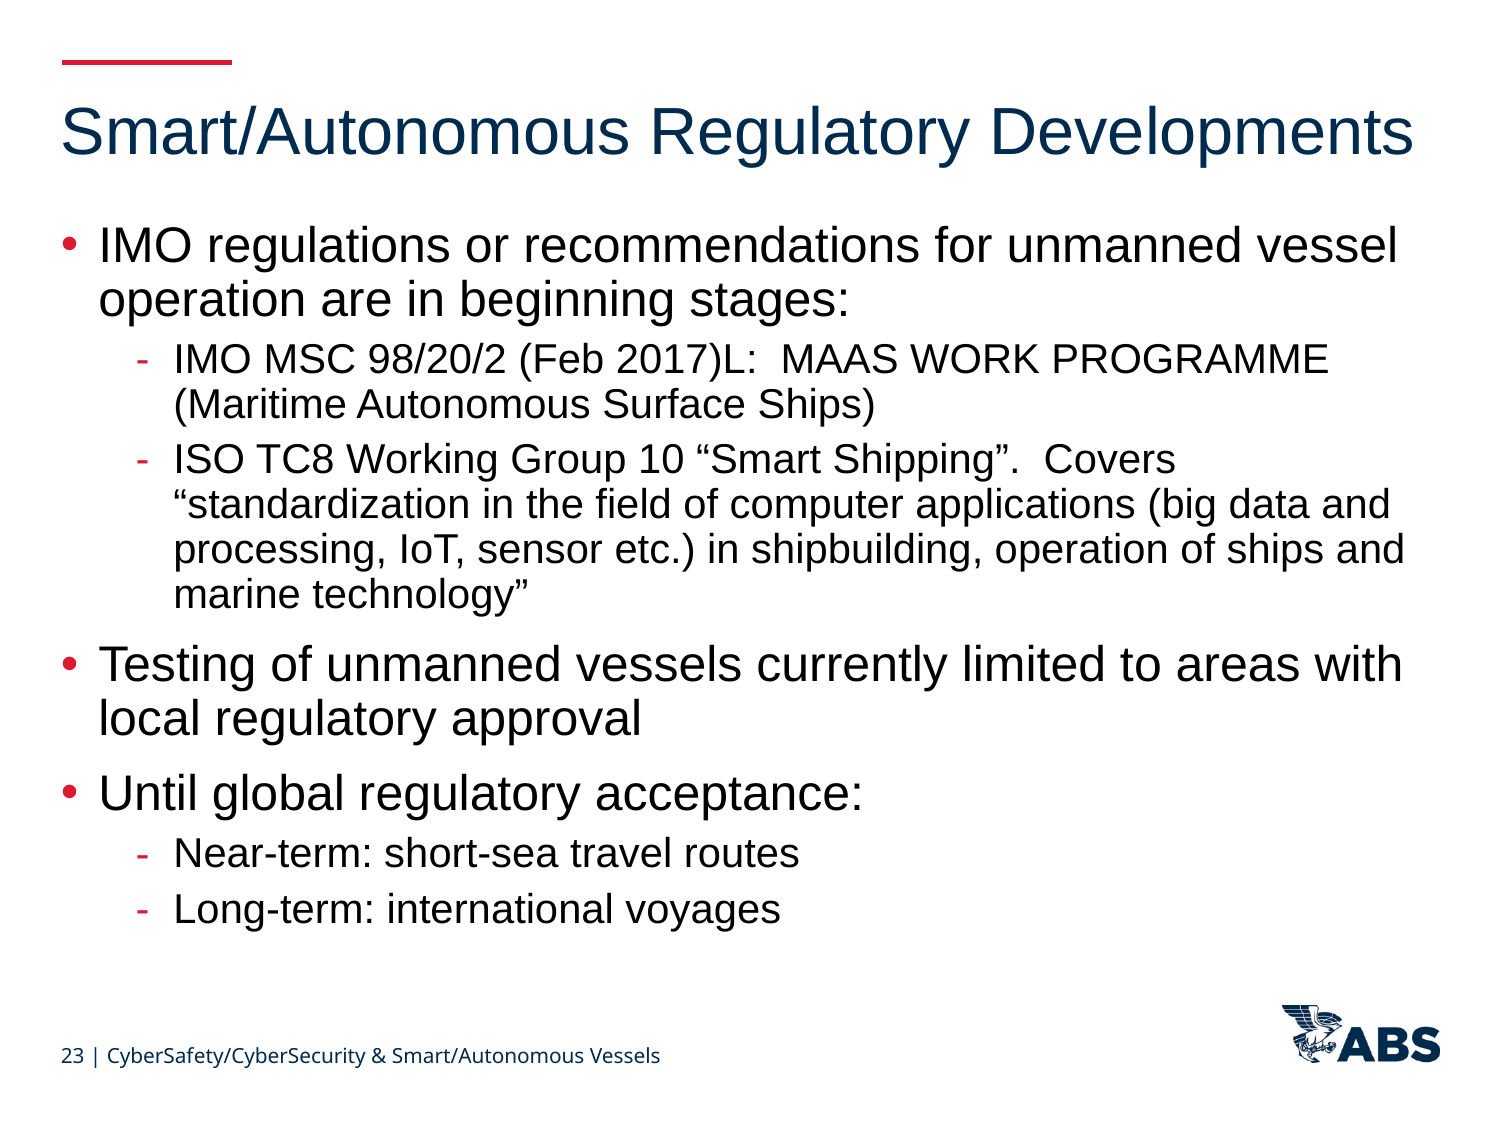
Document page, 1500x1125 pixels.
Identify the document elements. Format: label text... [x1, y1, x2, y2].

picture [1282, 1005, 1440, 1063]
list Smart/Autonomous Regulatory Developments [46, 89, 1440, 191]
slide_number 23 | CyberSafety/CyberSecurity & Smart/Autonomous Vessels [46, 1035, 696, 1067]
list IMO regulations or recommendations for unmanned vessel operation are in beginning stages: IMO MSC 98/20/2 (Feb 2017)L: MAAS WORK PROGRAMME (Maritime Autonomous Surface Ships) ISO TC8 Working Group 10 “Smart Shipping”. Covers “standardization in the field of computer applications (big data and processing, IoT, sensor etc.) in shipbuilding, operation of ships and marine technology” Testing of unmanned vessels currently limited to areas with local regulatory approval Until global regulatory acceptance: Near-term: short-sea travel routes Long-term: international voyages [46, 211, 1440, 936]
